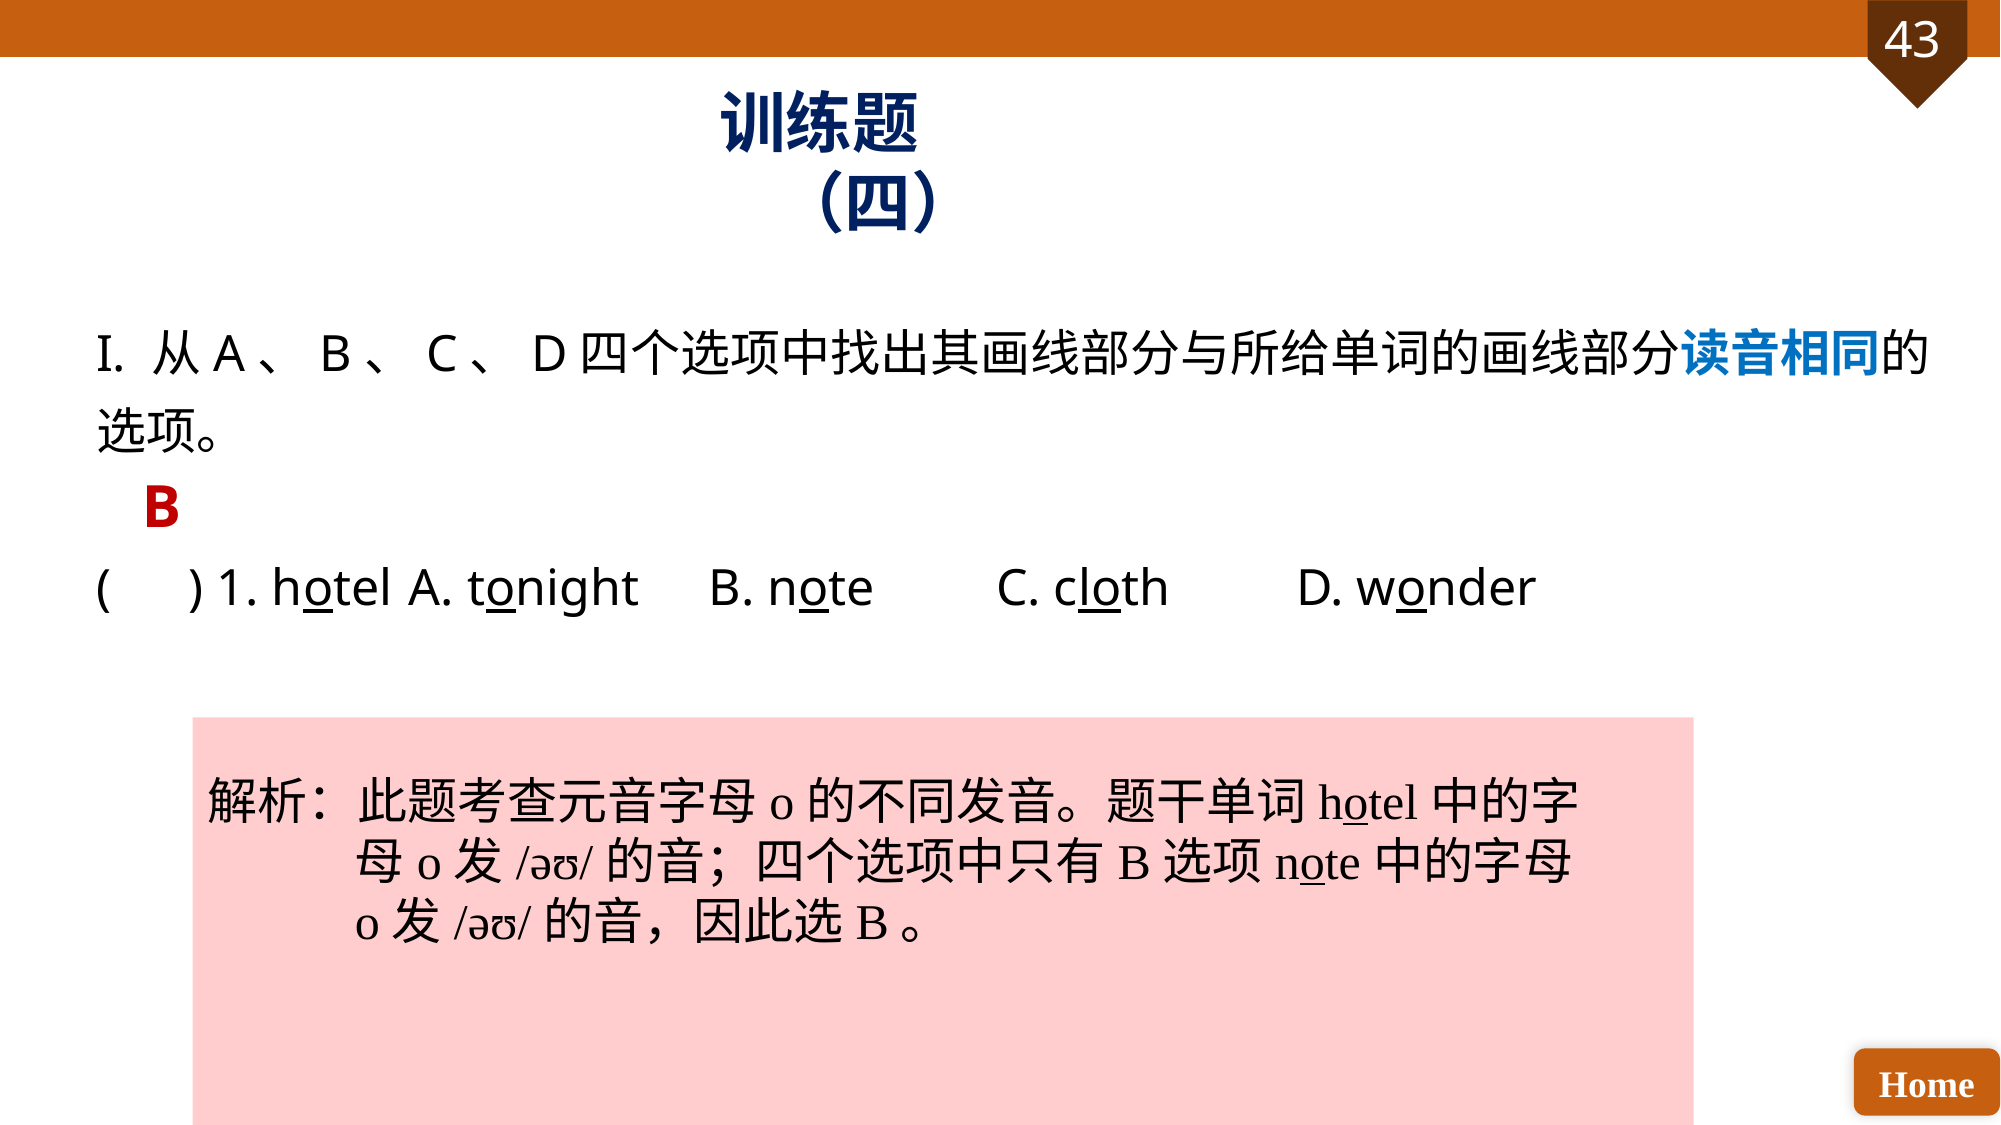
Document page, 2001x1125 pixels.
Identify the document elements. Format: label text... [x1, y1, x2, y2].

text_box I. 从A、B、C、D四个选项中找出其画线部分与所给单词的画线部分读音相同的选项。 ( ) 1. hotel A. tonight B. note C. cloth D. wonder [81, 296, 1965, 624]
text_box B [127, 461, 197, 547]
text_box 训练题（四） [704, 73, 1096, 249]
text_box 解析：此题考查元音字母o的不同发音。题干单词hotel中的字母o发/əʊ/的音；四个选项中只有B选项note中的字母o发/əʊ/的音，因此选B。 [192, 762, 1608, 957]
text_box [191, 716, 1695, 1125]
